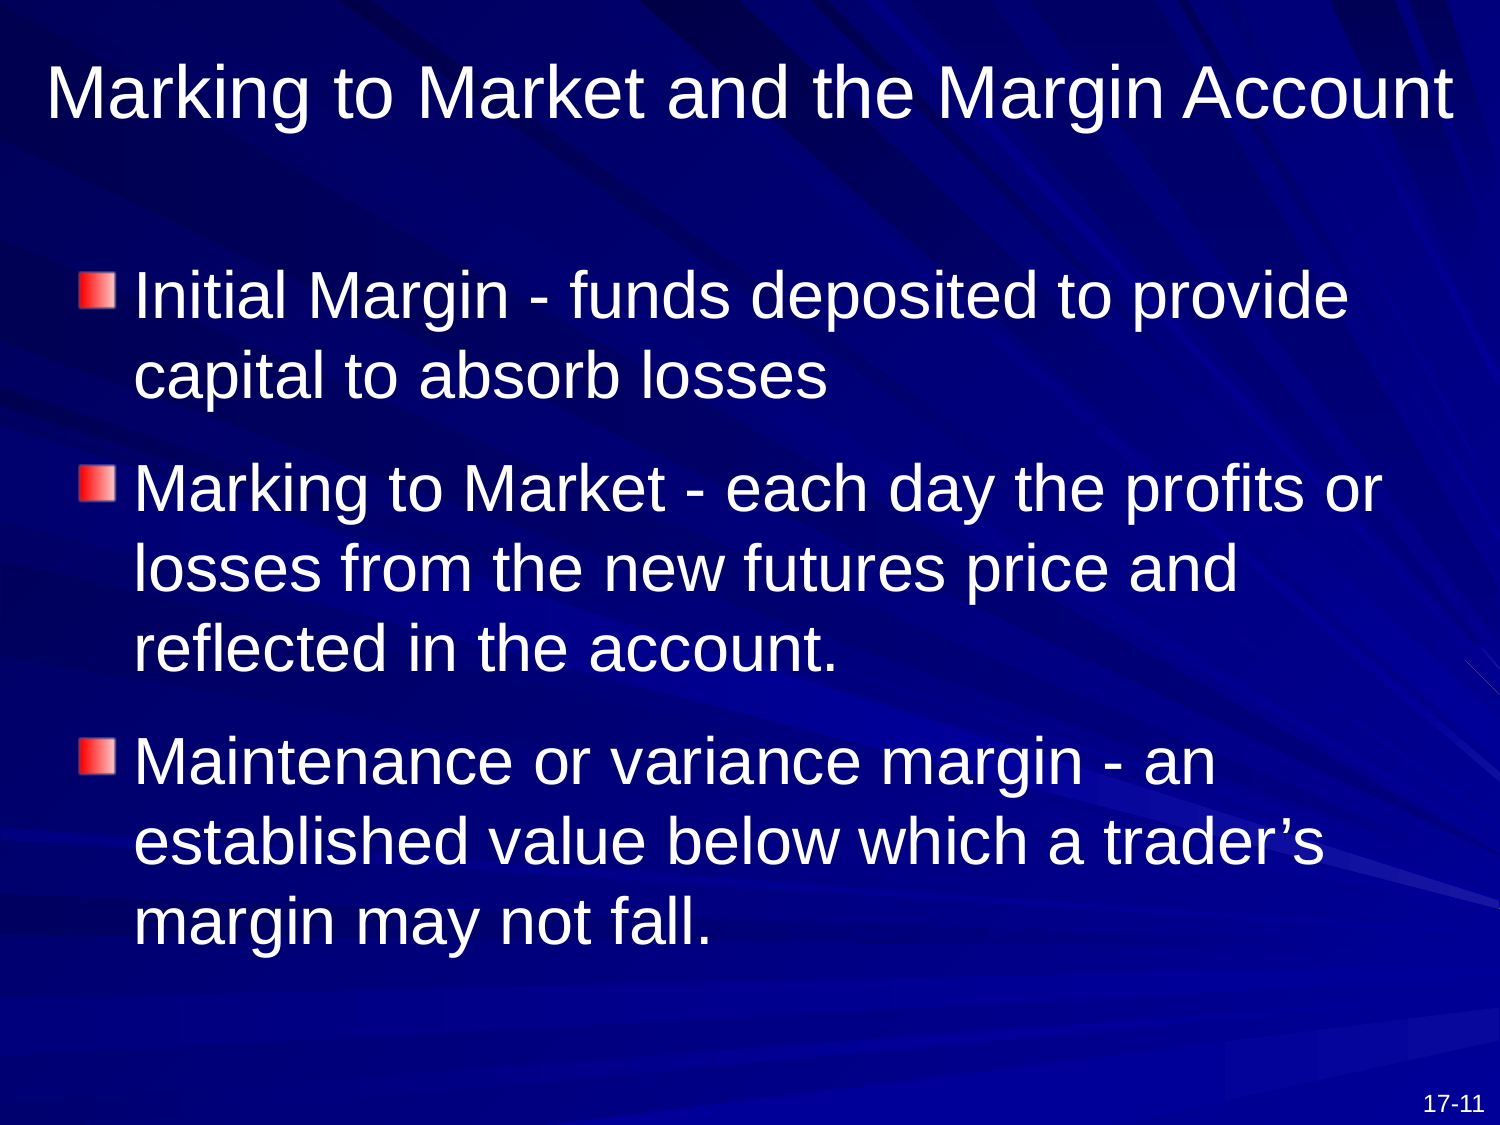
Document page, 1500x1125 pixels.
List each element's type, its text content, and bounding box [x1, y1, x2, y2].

title Marking to Market and the Margin Account [0, 15, 1500, 141]
picture [77, 270, 120, 313]
picture [77, 736, 120, 779]
picture [77, 463, 120, 506]
list Initial Margin - funds deposited to provide capital to absorb losses Marking to Market - each day the profits or losses from the new futures price and reflected in the account. Maintenance or variance margin - an established value below which a trader’s margin may not fall. [62, 243, 1413, 988]
